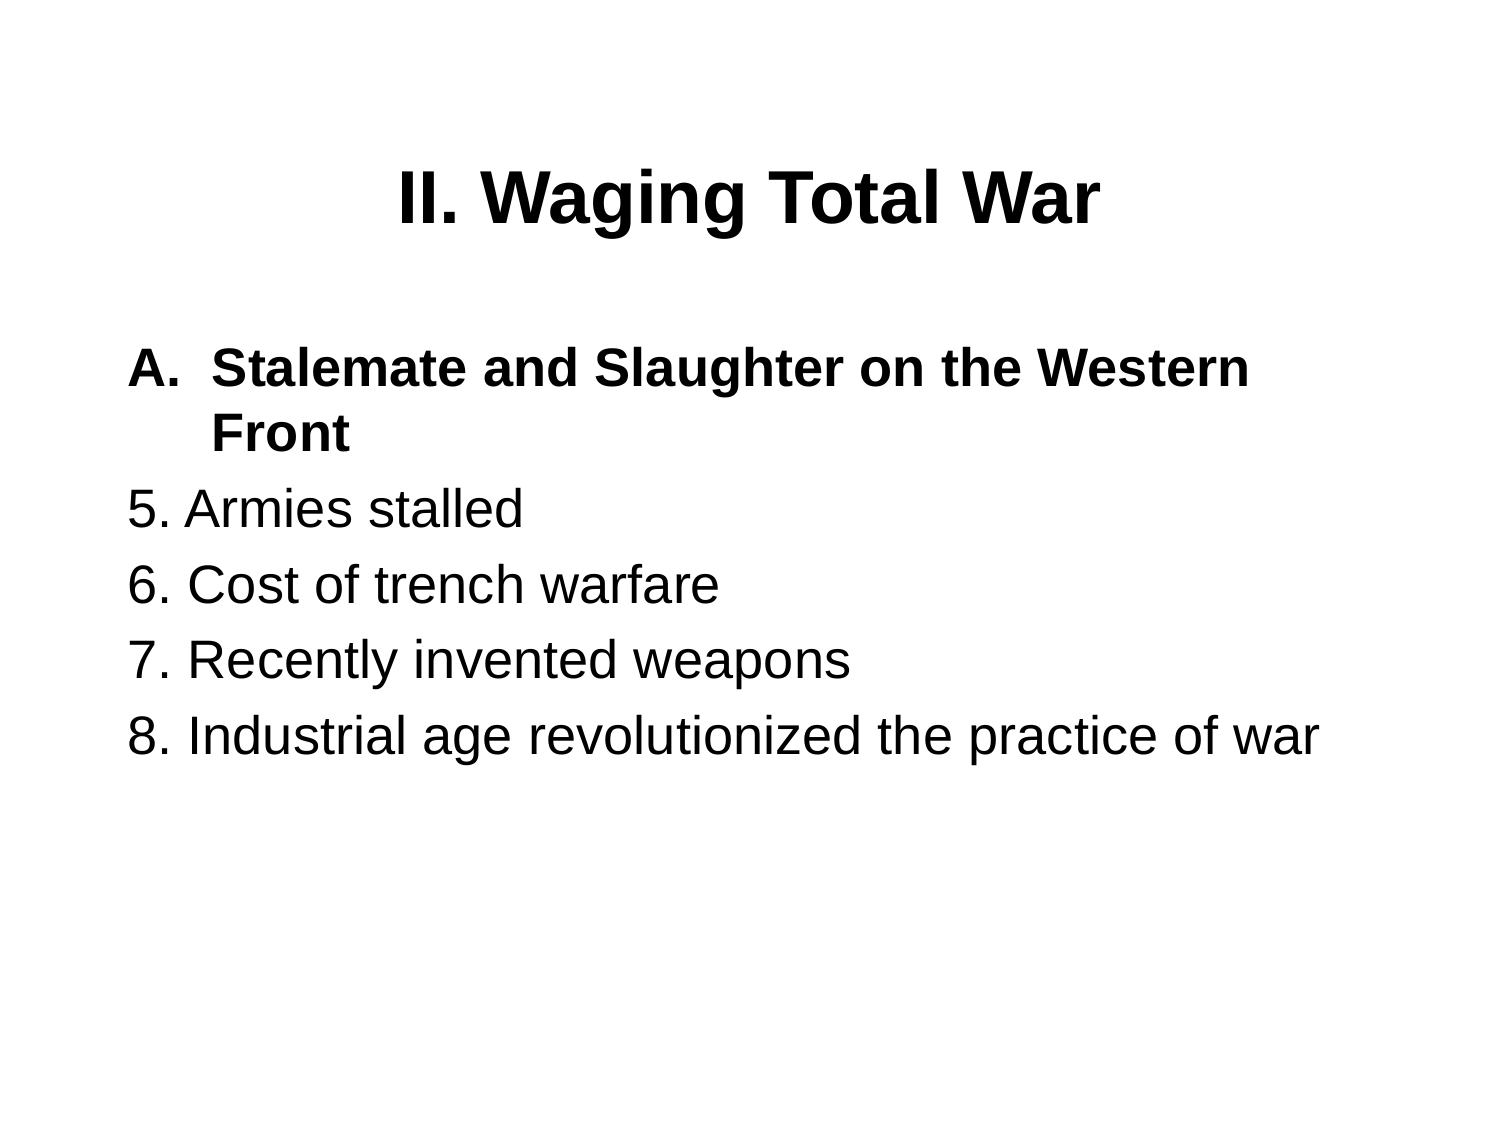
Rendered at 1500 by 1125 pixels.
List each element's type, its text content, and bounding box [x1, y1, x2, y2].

list Stalemate and Slaughter on the Western Front 5. Armies stalled 6. Cost of trench warfare 7. Recently invented weapons 8. Industrial age revolutionized the practice of war [112, 324, 1388, 1001]
title II. Waging Total War [112, 99, 1388, 288]
